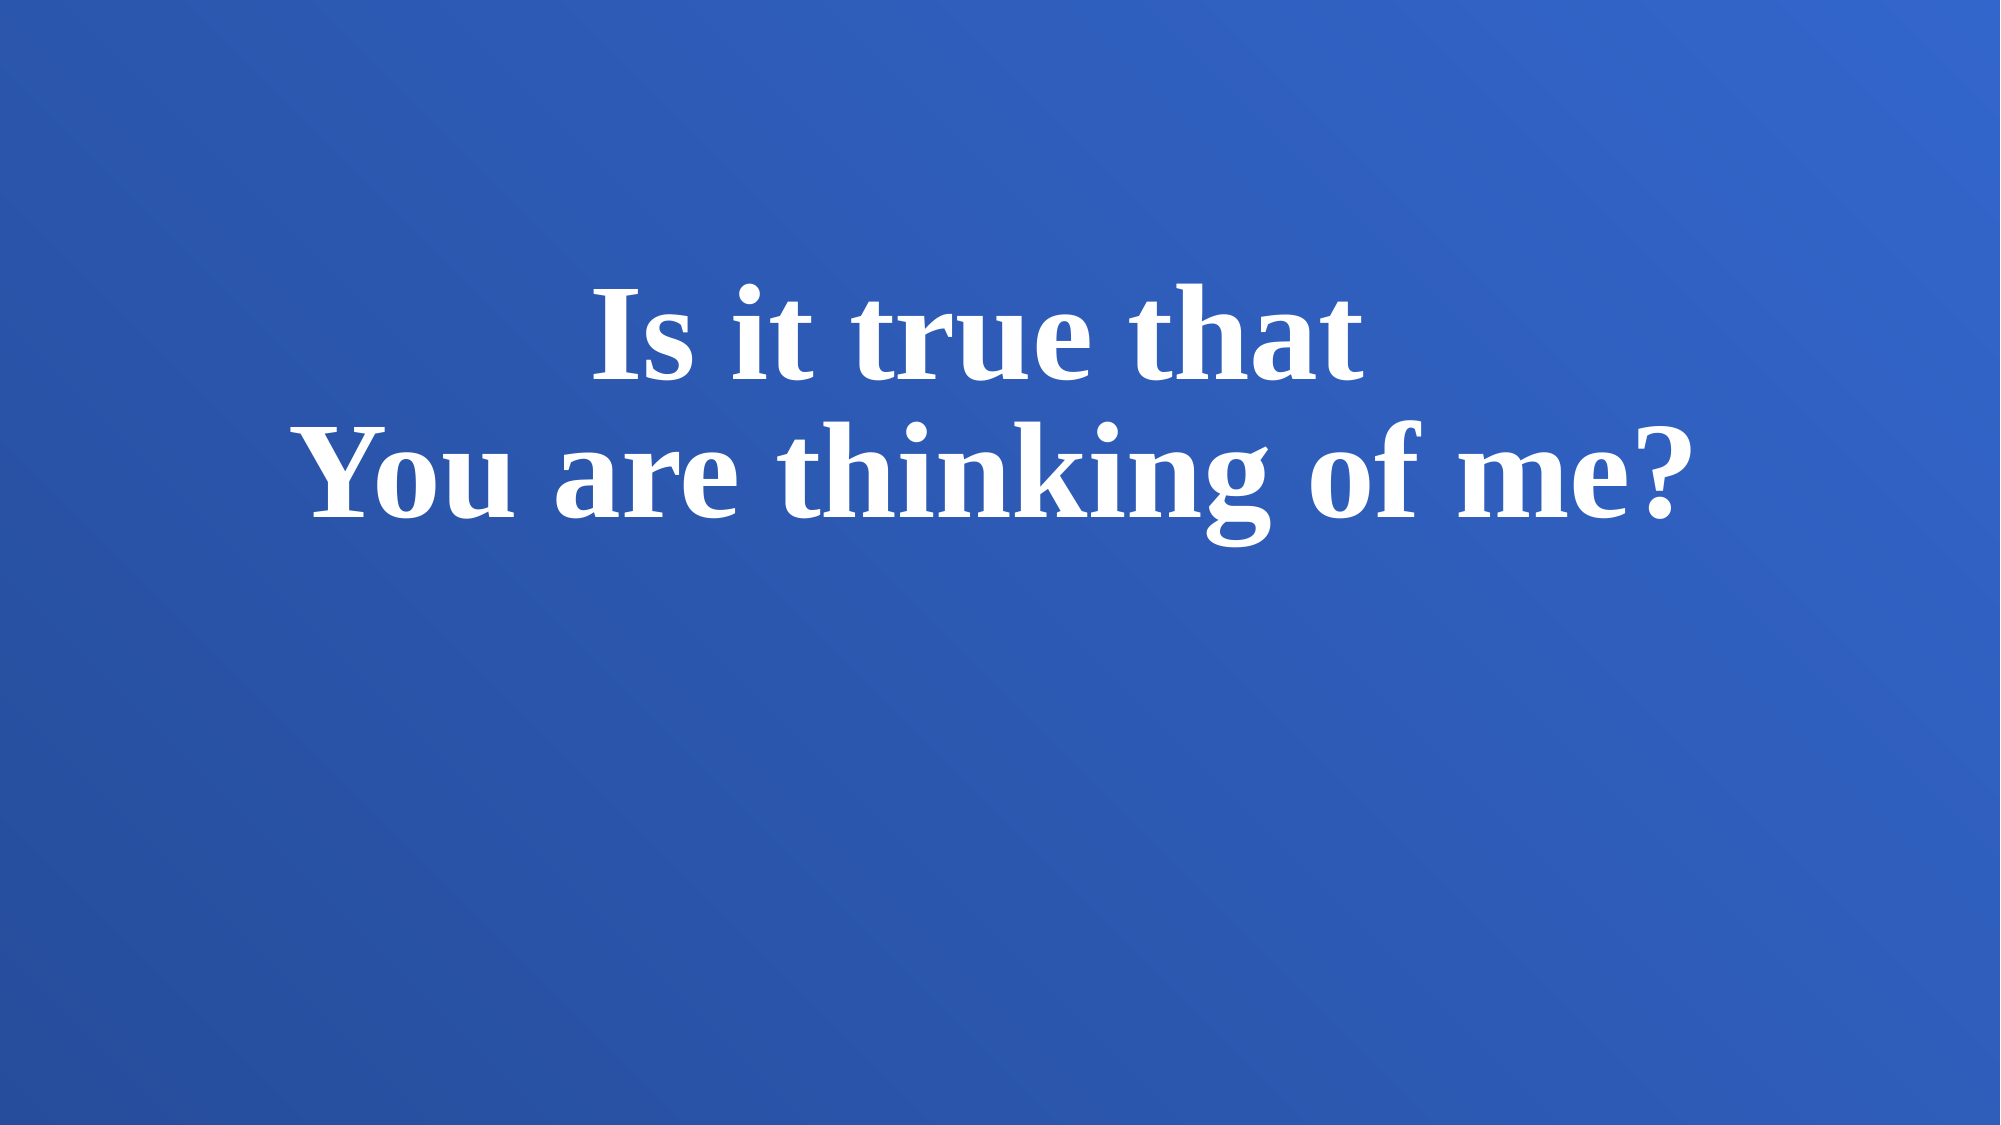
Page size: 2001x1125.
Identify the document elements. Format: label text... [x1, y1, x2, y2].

text_box Is it true that You are thinking of me? [0, 262, 1995, 553]
